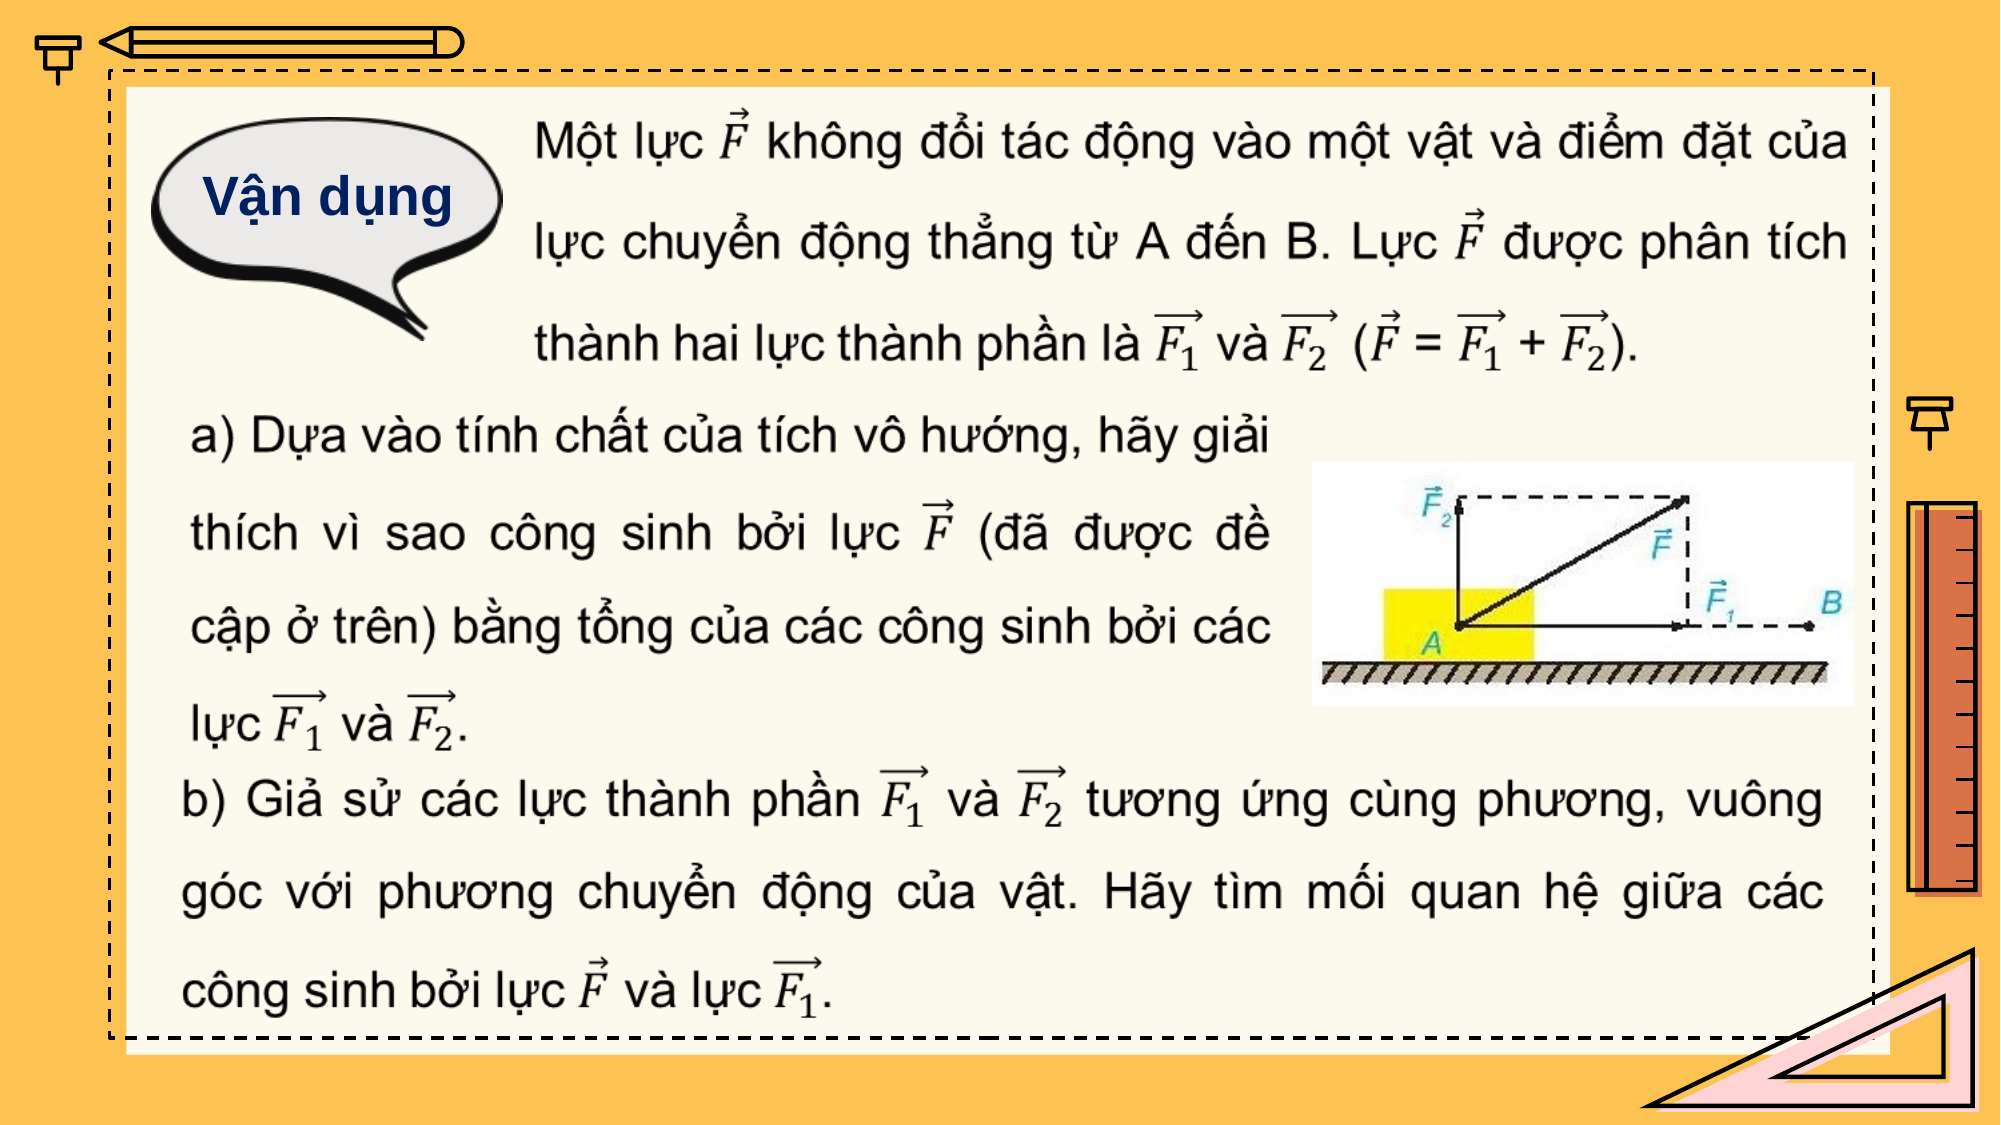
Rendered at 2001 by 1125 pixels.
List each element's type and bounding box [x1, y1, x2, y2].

text_box [34, 35, 82, 87]
text_box [150, 117, 497, 341]
picture [150, 72, 1878, 1050]
text_box [97, 25, 465, 59]
